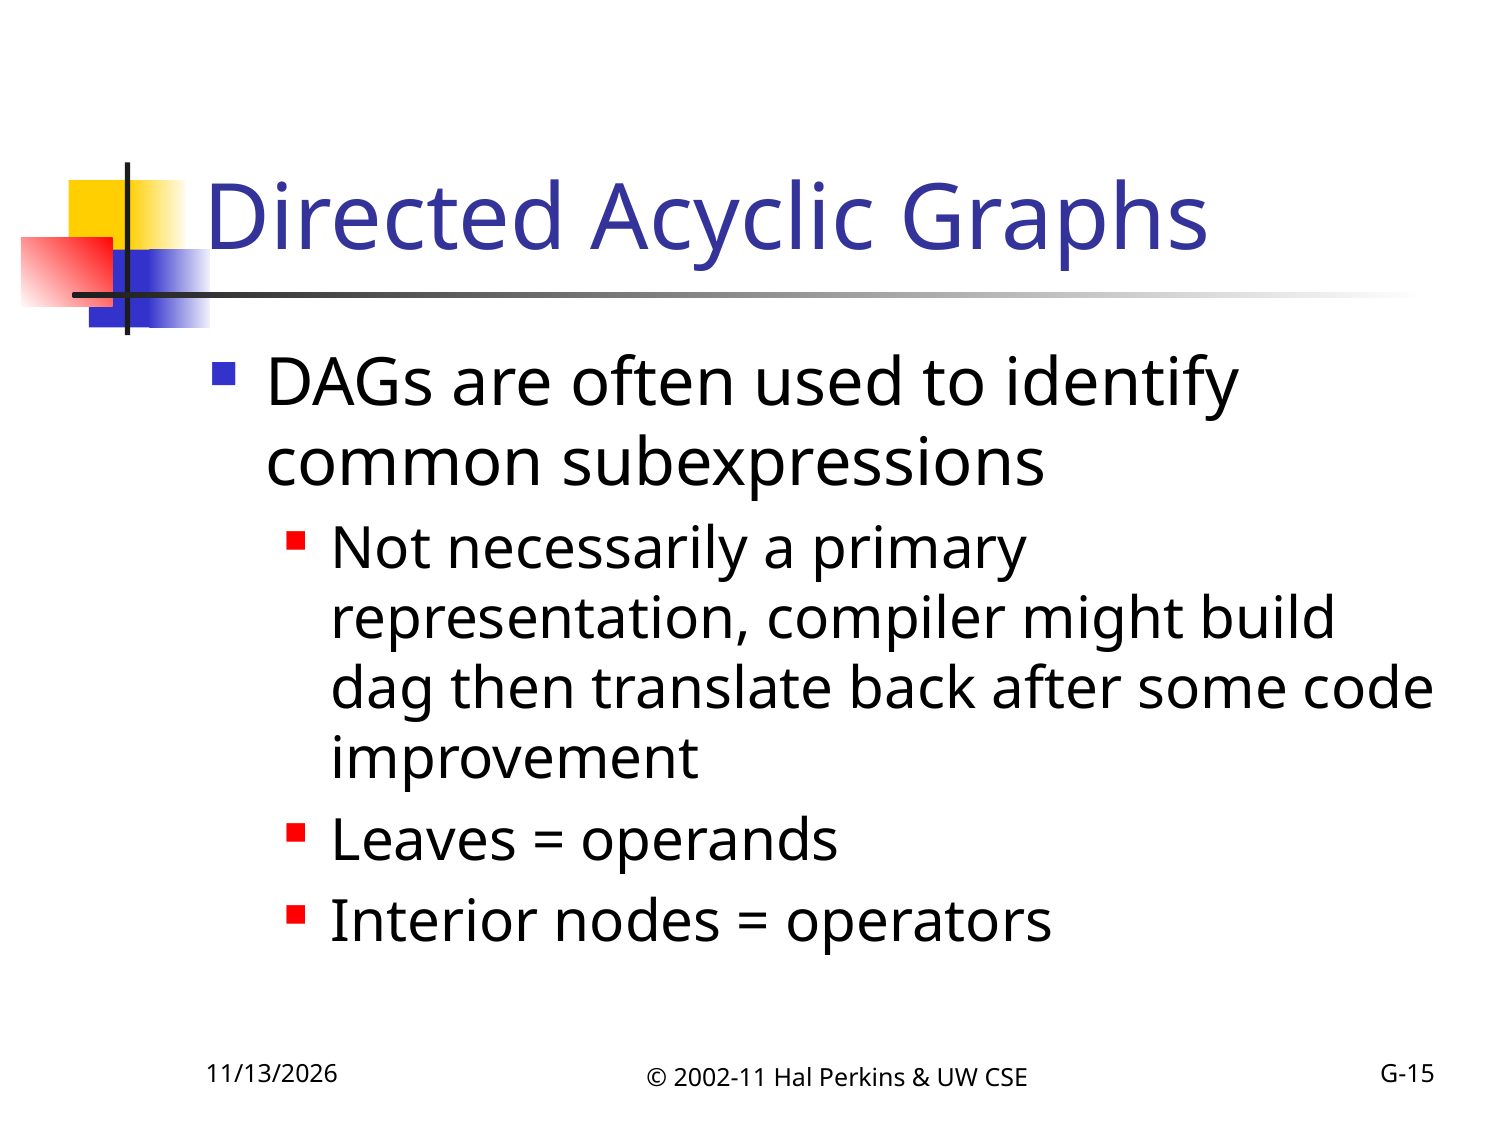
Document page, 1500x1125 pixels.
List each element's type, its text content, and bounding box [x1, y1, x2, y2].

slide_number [190, 1023, 504, 1100]
list DAGs are often used to identify common subexpressions Not necessarily a primary representation, compiler might build dag then translate back after some code improvement Leaves = operands Interior nodes = operators [193, 331, 1450, 1006]
title Directed Acyclic Graphs [188, 35, 1468, 275]
slide_number G-15 [1137, 1023, 1451, 1100]
footer © 2002-11 Hal Perkins & UW CSE [599, 1023, 1076, 1100]
